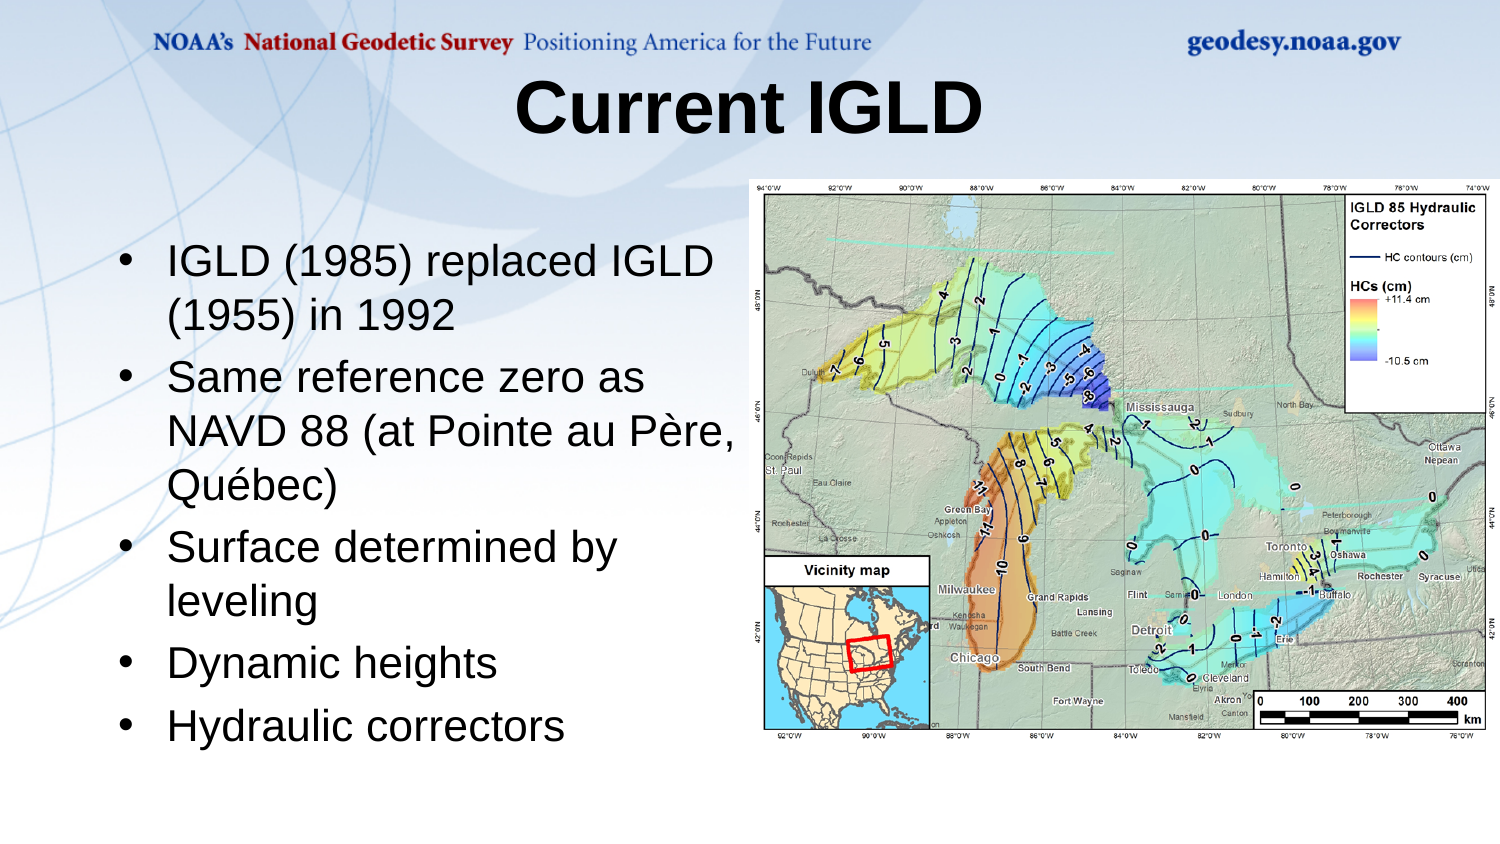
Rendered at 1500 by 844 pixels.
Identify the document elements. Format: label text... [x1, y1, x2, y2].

picture [0, 0, 1500, 844]
title Current IGLD [75, 33, 1425, 175]
list IGLD (1985) replaced IGLD (1955) in 1992 Same reference zero as NAVD 88 (at Pointe au Père, Québec) Surface determined by leveling Dynamic heights Hydraulic correctors [103, 224, 754, 760]
